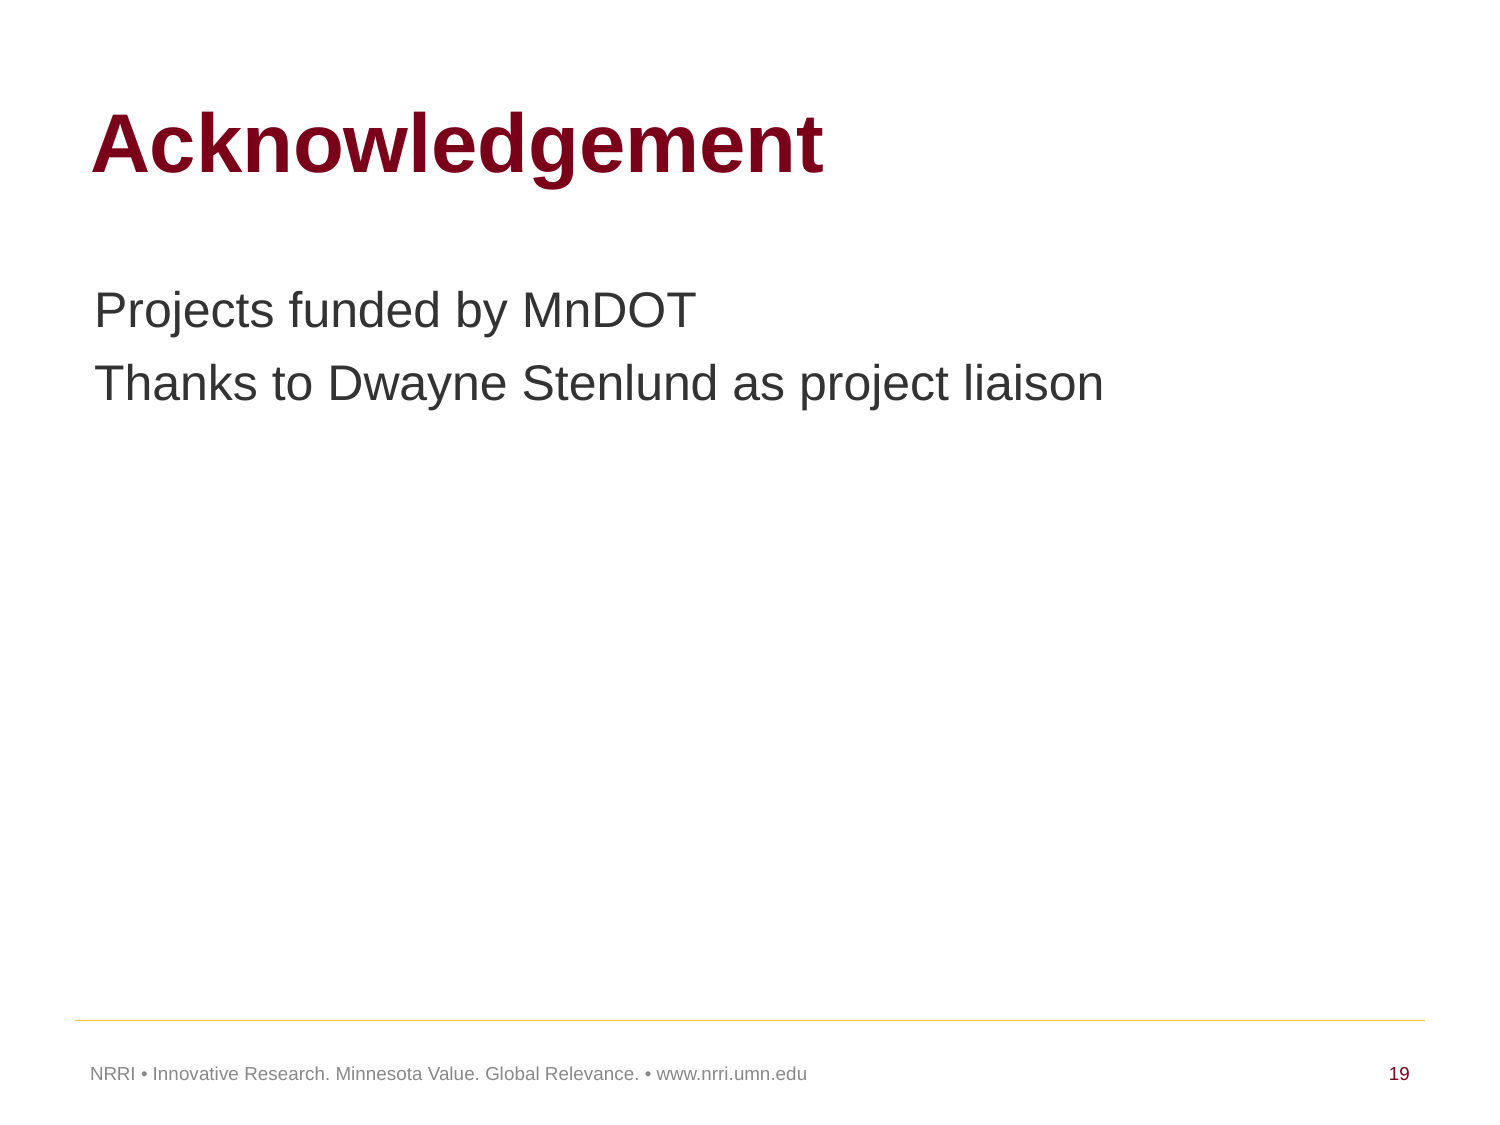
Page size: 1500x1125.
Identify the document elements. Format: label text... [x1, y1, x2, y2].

list Projects funded by MnDOT Thanks to Dwayne Stenlund as project liaison [75, 262, 1425, 1005]
slide_number NRRI • Innovative Research. Minnesota Value. Global Relevance. • www.nrri.umn.edu [75, 1042, 1075, 1103]
slide_number 19 [1075, 1042, 1425, 1103]
title Acknowledgement [75, 45, 1425, 233]
